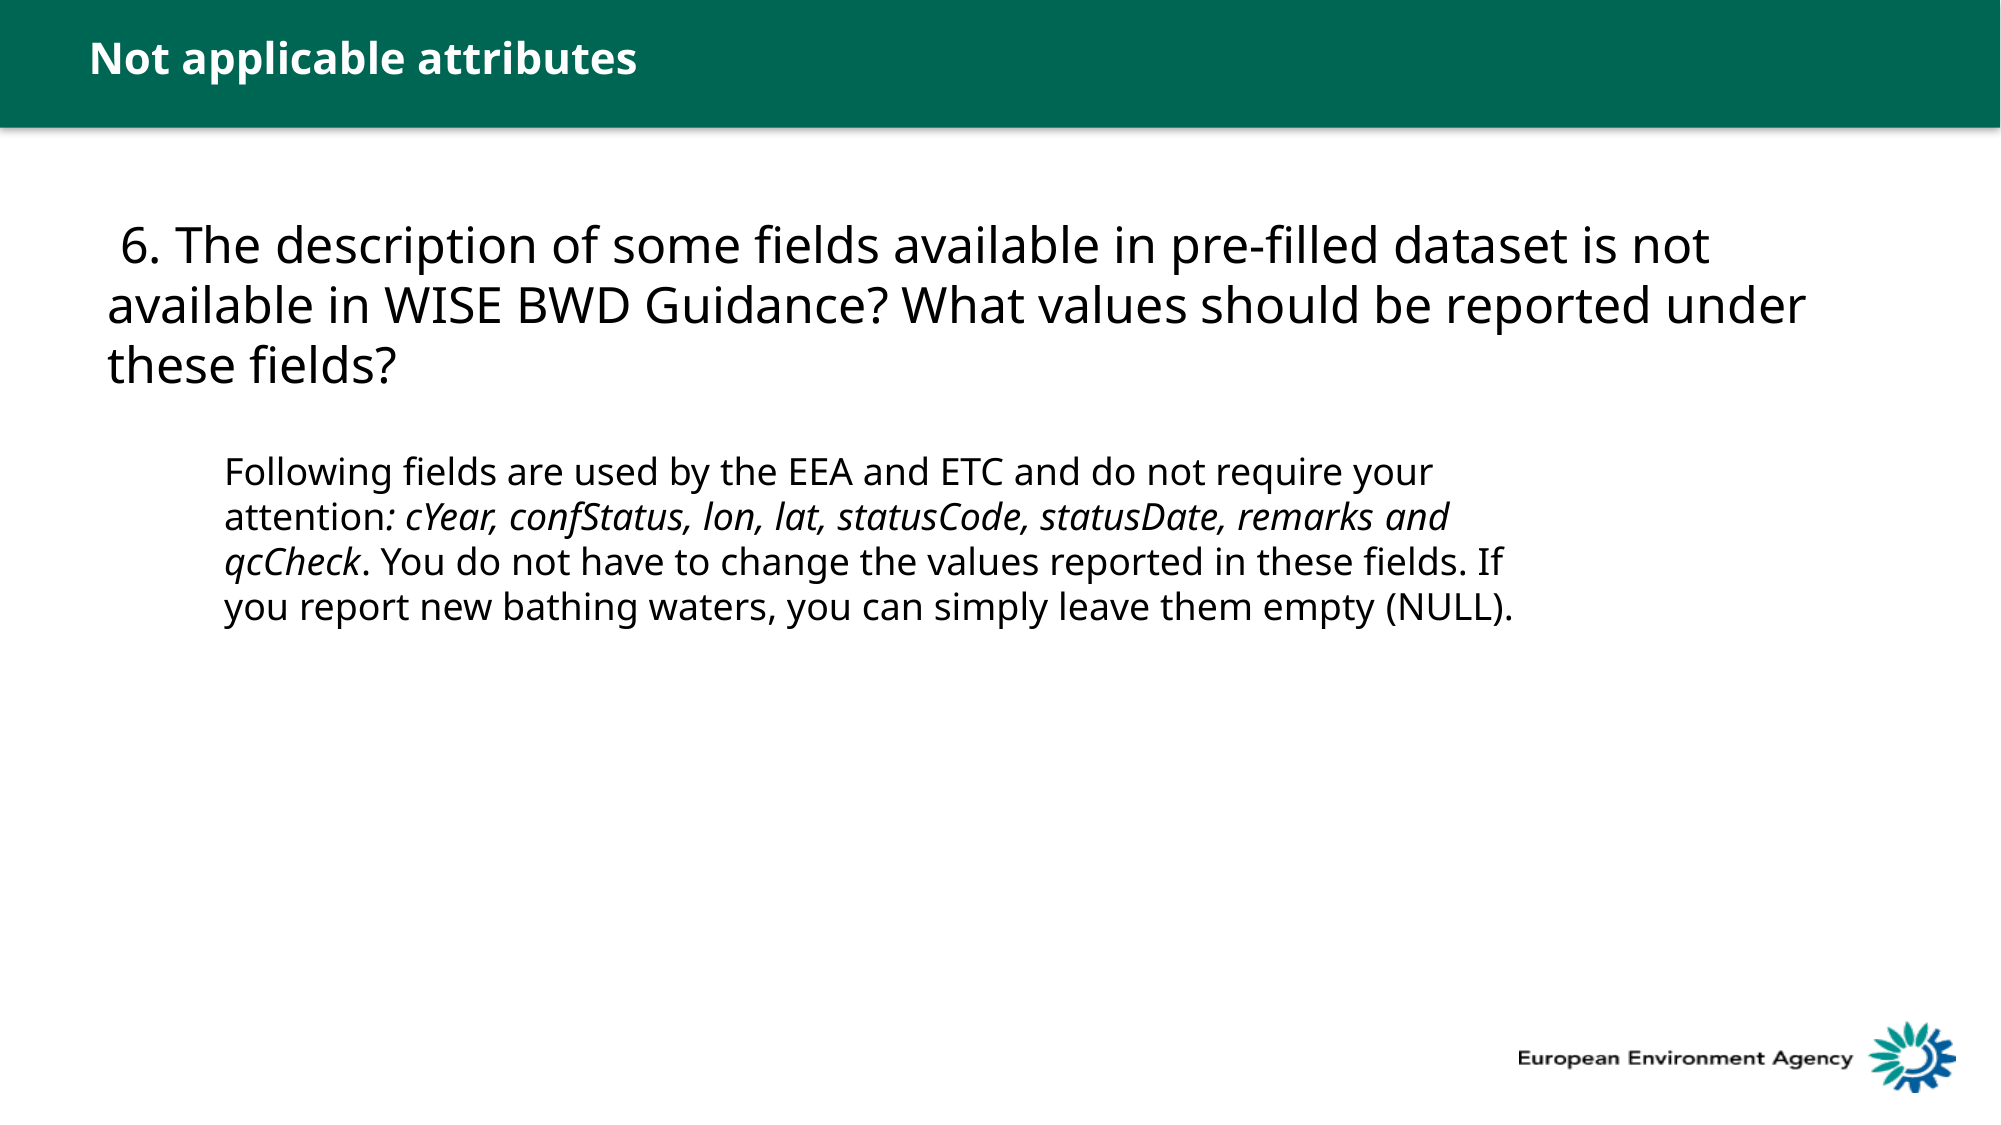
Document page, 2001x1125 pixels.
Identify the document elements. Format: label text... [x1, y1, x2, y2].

text_box 6. The description of some fields available in pre-filled dataset is not available in WISE BWD Guidance? What values should be reported under these fields? [92, 206, 1905, 402]
picture [1519, 1021, 1956, 1093]
list Not applicable attributes [73, 23, 1947, 110]
text_box Following fields are used by the EEA and ETC and do not require your attention: cYear, confStatus, lon, lat, statusCode, statusDate, remarks and qcCheck. You do not have to change the values reported in these fields. If you report new bathing waters, you can simply leave them empty (NULL). [209, 440, 1580, 635]
